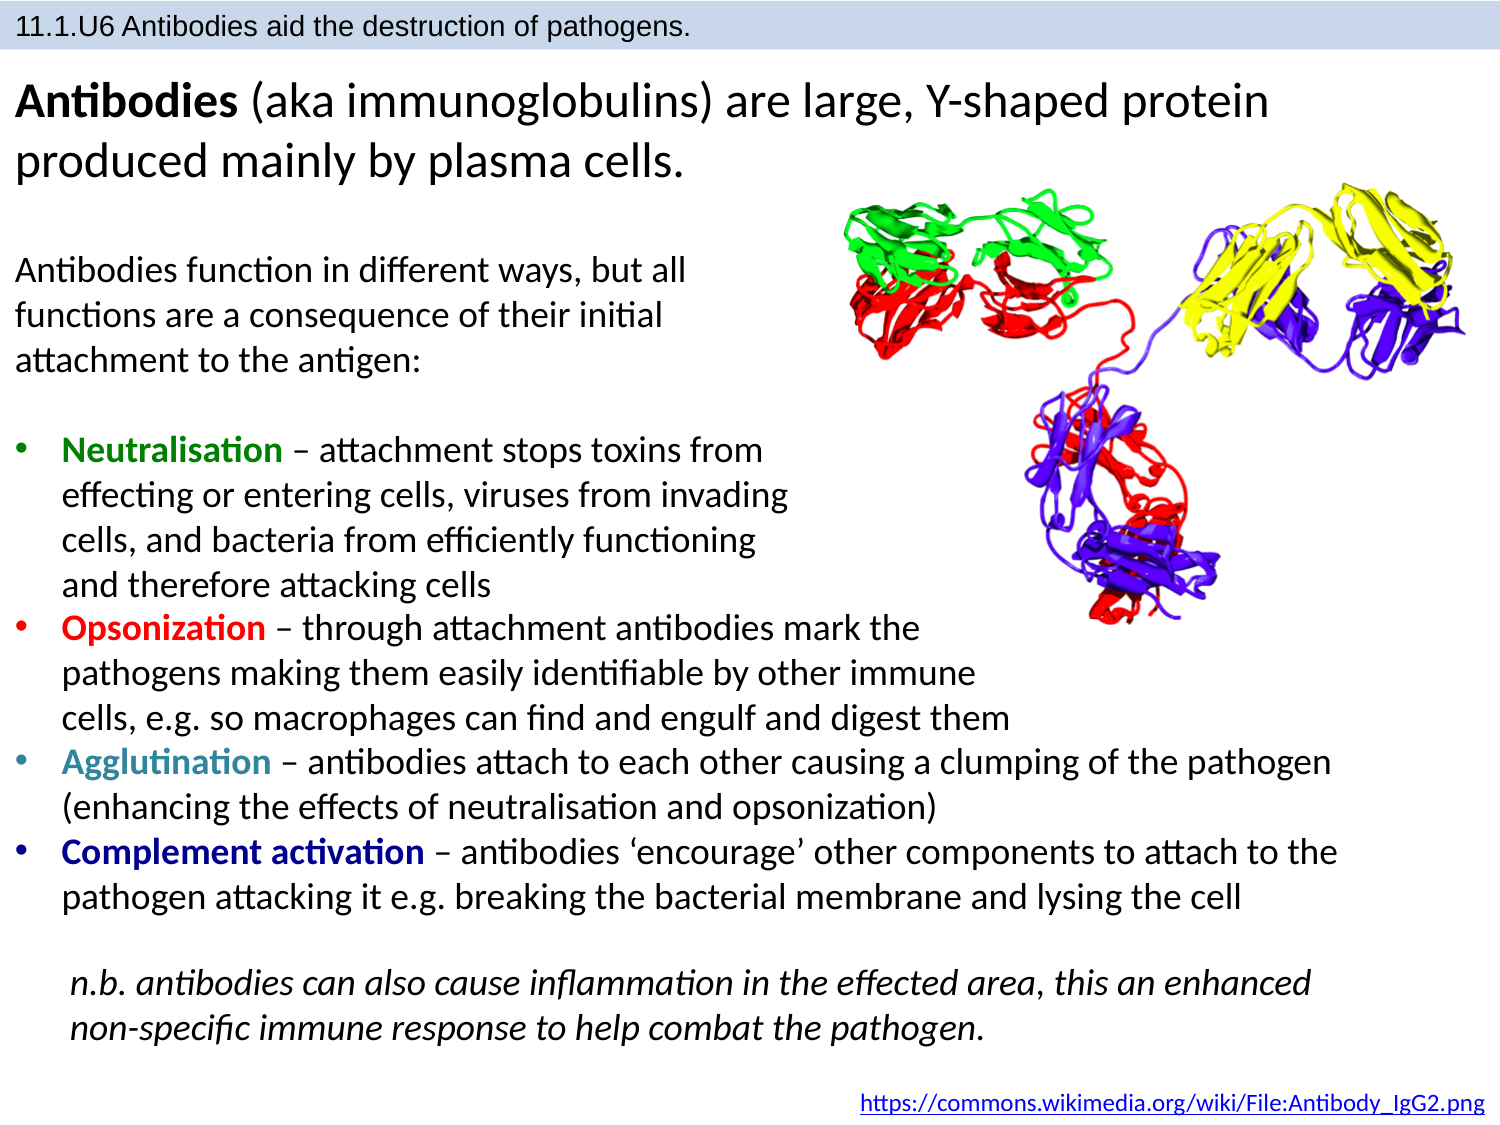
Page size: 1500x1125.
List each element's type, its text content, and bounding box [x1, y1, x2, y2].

picture [825, 173, 1482, 655]
text_box Antibodies (aka immunoglobulins) are large, Y-shaped protein produced mainly by plasma cells. [0, 60, 1401, 196]
text_box 11.1.U6 Antibodies aid the destruction of pathogens. [0, 0, 1500, 50]
text_box n.b. antibodies can also cause inflammation in the effected area, this an enhanced non-specific immune response to help combat the pathogen. [55, 950, 1372, 1056]
text_box Opsonization – through attachment antibodies mark the pathogens making them easily identifiable by other immune cells, e.g. so macrophages can find and engulf and digest them [0, 595, 1034, 729]
text_box https://commons.wikimedia.org/wiki/File:Antibody_IgG2.png [749, 1079, 1500, 1125]
text_box Agglutination – antibodies attach to each other causing a clumping of the pathogen (enhancing the effects of neutralisation and opsonization) Complement activation – antibodies ‘encourage’ other components to attach to the pathogen attacking it e.g. breaking the bacterial membrane and lysing the cell [0, 729, 1415, 925]
text_box Antibodies function in different ways, but all functions are a consequence of their initial attachment to the antigen: Neutralisation – attachment stops toxins from effecting or entering cells, viruses from invading cells, and bacteria from efficiently functioning and therefore attacking cells [0, 237, 820, 595]
